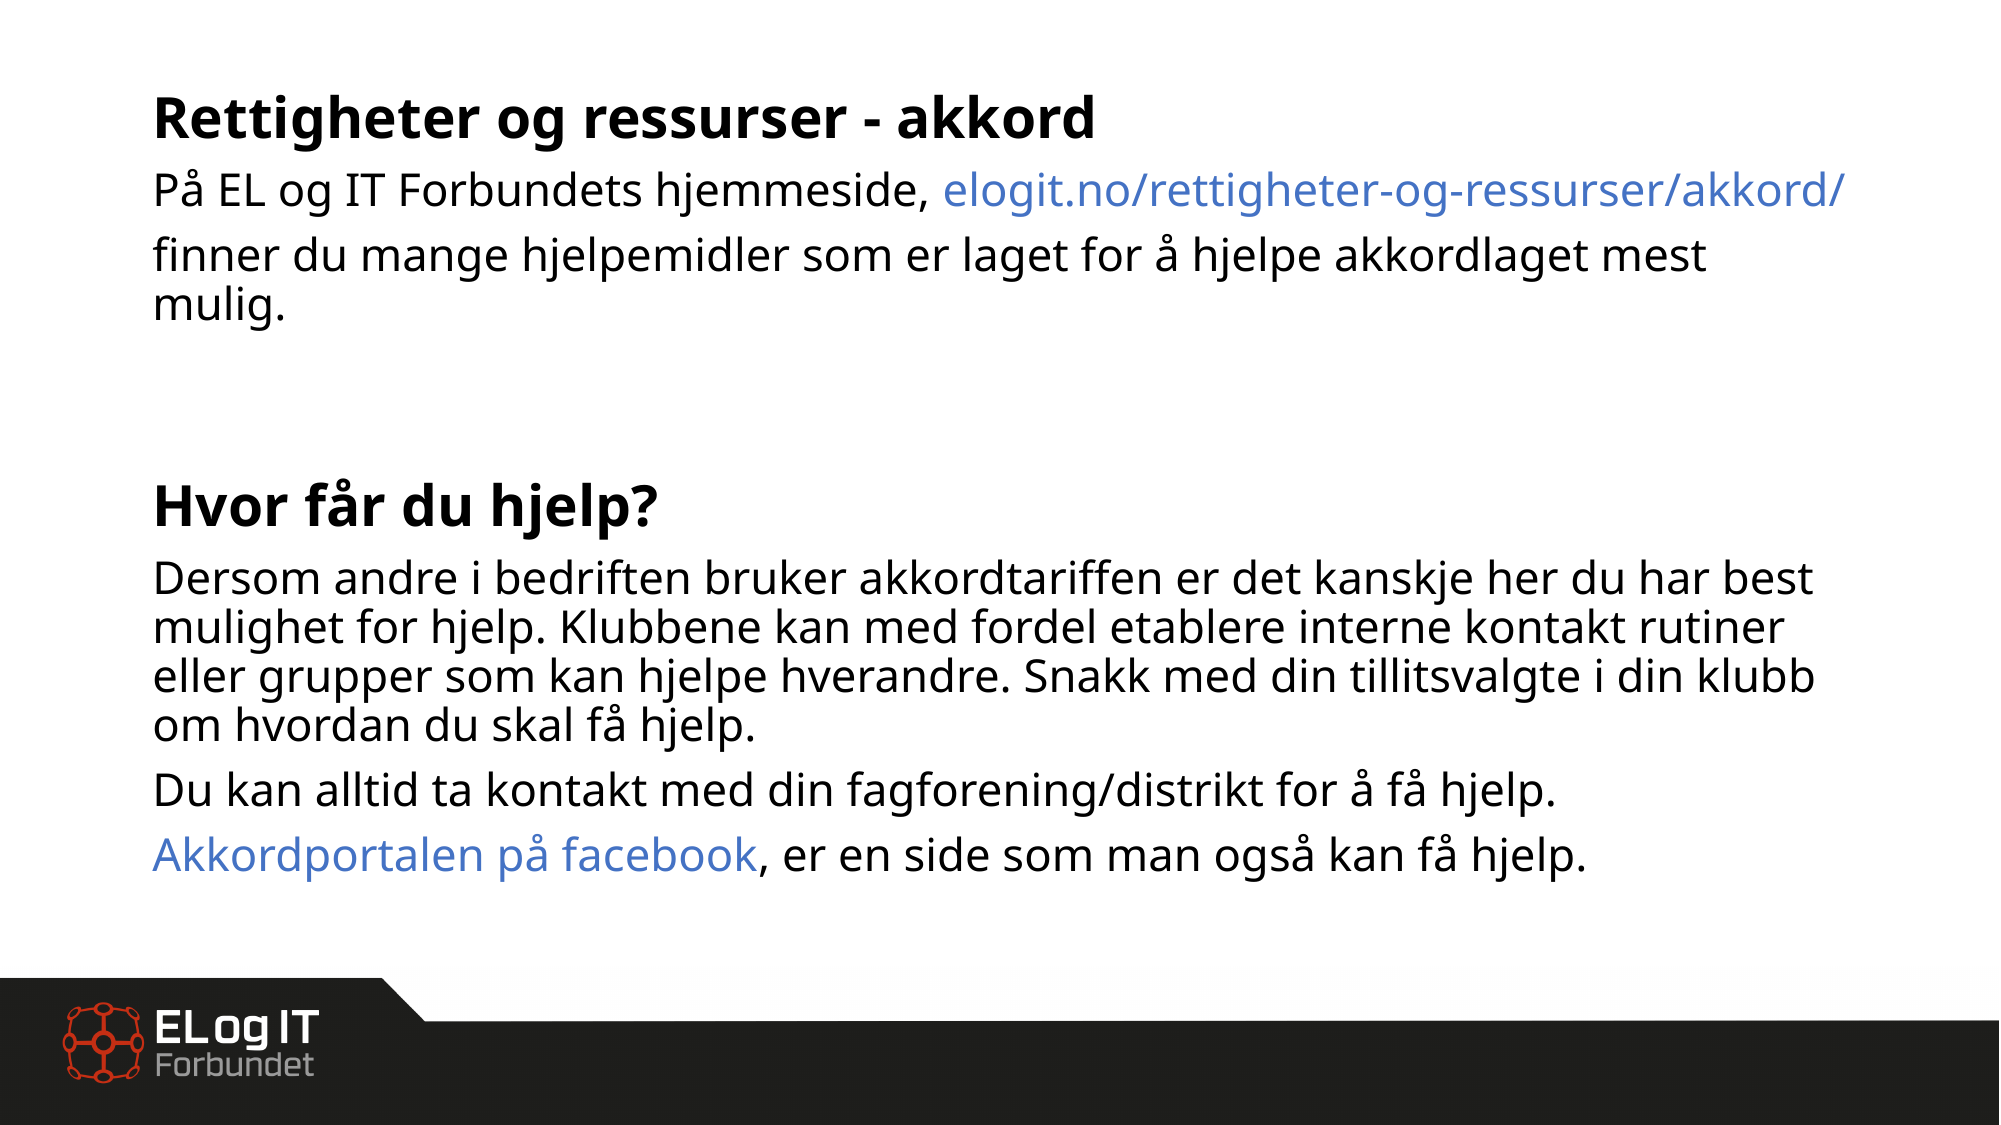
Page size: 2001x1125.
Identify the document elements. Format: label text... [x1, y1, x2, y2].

list Rettigheter og ressurser - akkord På EL og IT Forbundets hjemmeside, elogit.no/rettigheter-og-ressurser/akkord/ finner du mange hjelpemidler som er laget for å hjelpe akkordlaget mest mulig. Hvor får du hjelp? Dersom andre i bedriften bruker akkordtariffen er det kanskje her du har best mulighet for hjelp. Klubbene kan med fordel etablere interne kontakt rutiner eller grupper som kan hjelpe hverandre. Snakk med din tillitsvalgte i din klubb om hvordan du skal få hjelp. Du kan alltid ta kontakt med din fagforening/distrikt for å få hjelp. Akkordportalen på facebook, er en side som man også kan få hjelp. [137, 82, 1863, 925]
picture [0, 966, 1999, 1125]
